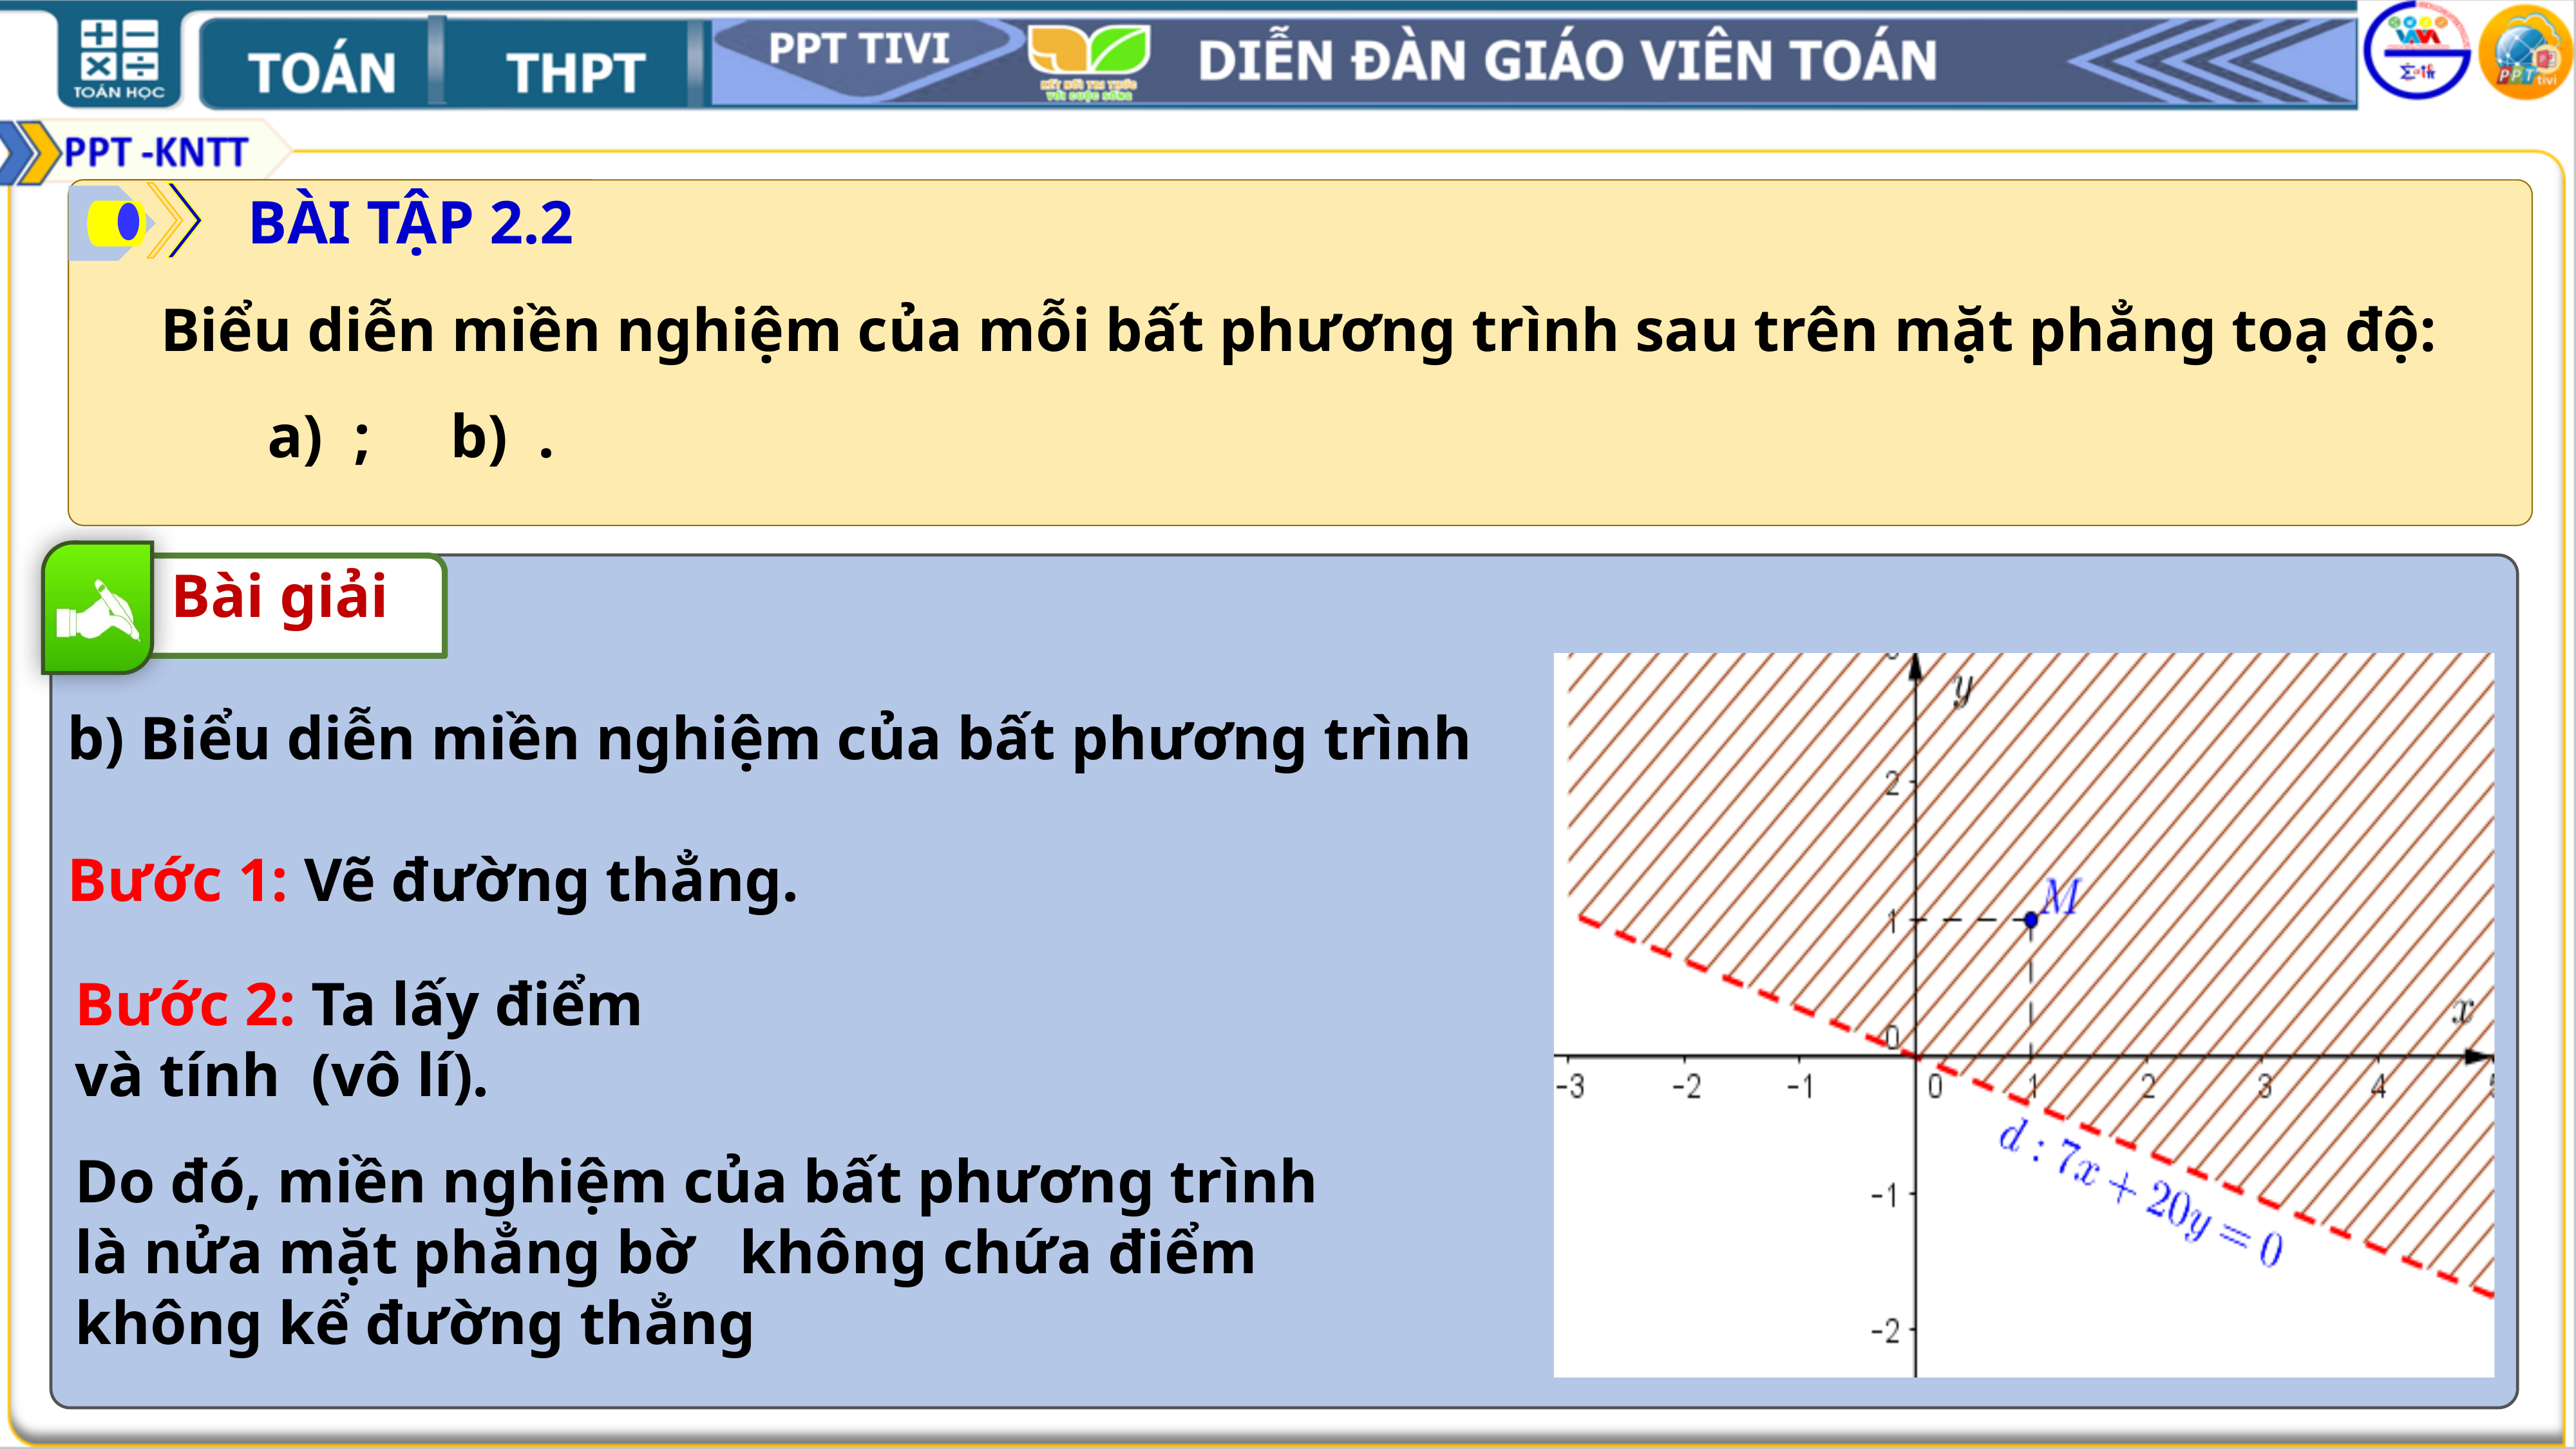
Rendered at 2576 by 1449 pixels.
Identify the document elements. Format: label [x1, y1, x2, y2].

text_box [2518, 770, 2525, 851]
text_box [43, 542, 2518, 1408]
picture [0, 0, 2576, 1449]
text_box [68, 180, 2532, 526]
